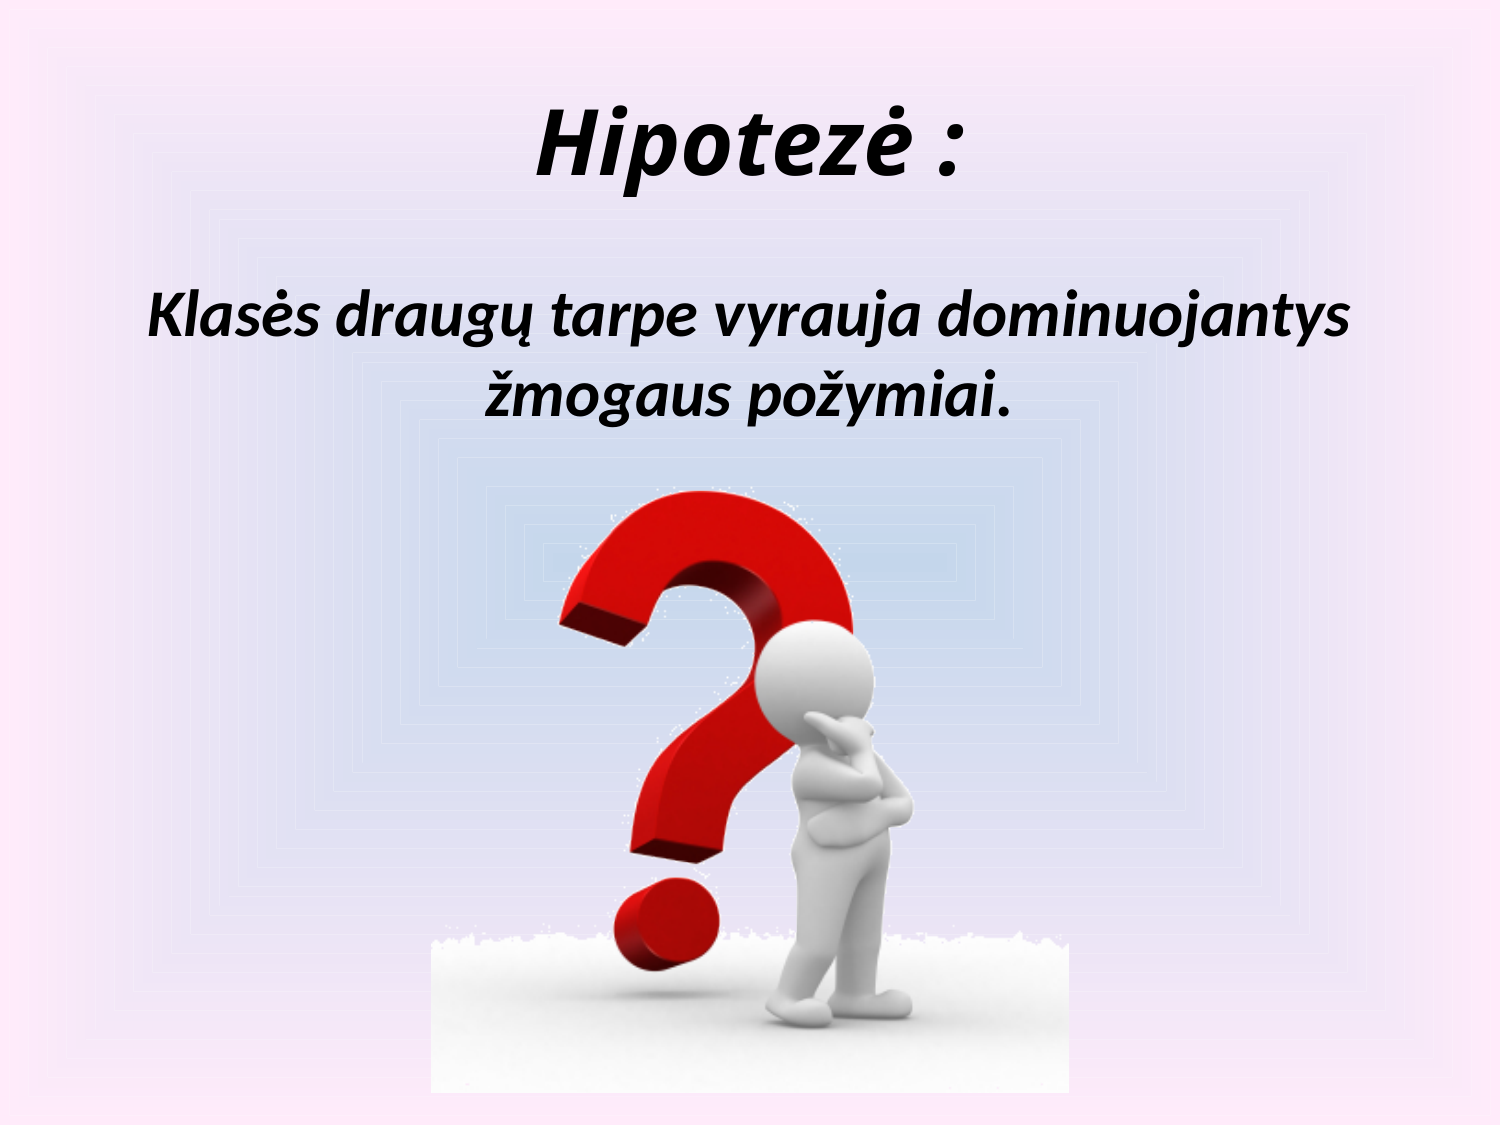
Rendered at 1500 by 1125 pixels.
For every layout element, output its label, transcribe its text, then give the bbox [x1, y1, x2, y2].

list Klasės draugų tarpe vyrauja dominuojantys žmogaus požymiai. [75, 262, 1425, 1005]
picture [430, 455, 1070, 1093]
title Hipotezė : [75, 45, 1425, 233]
